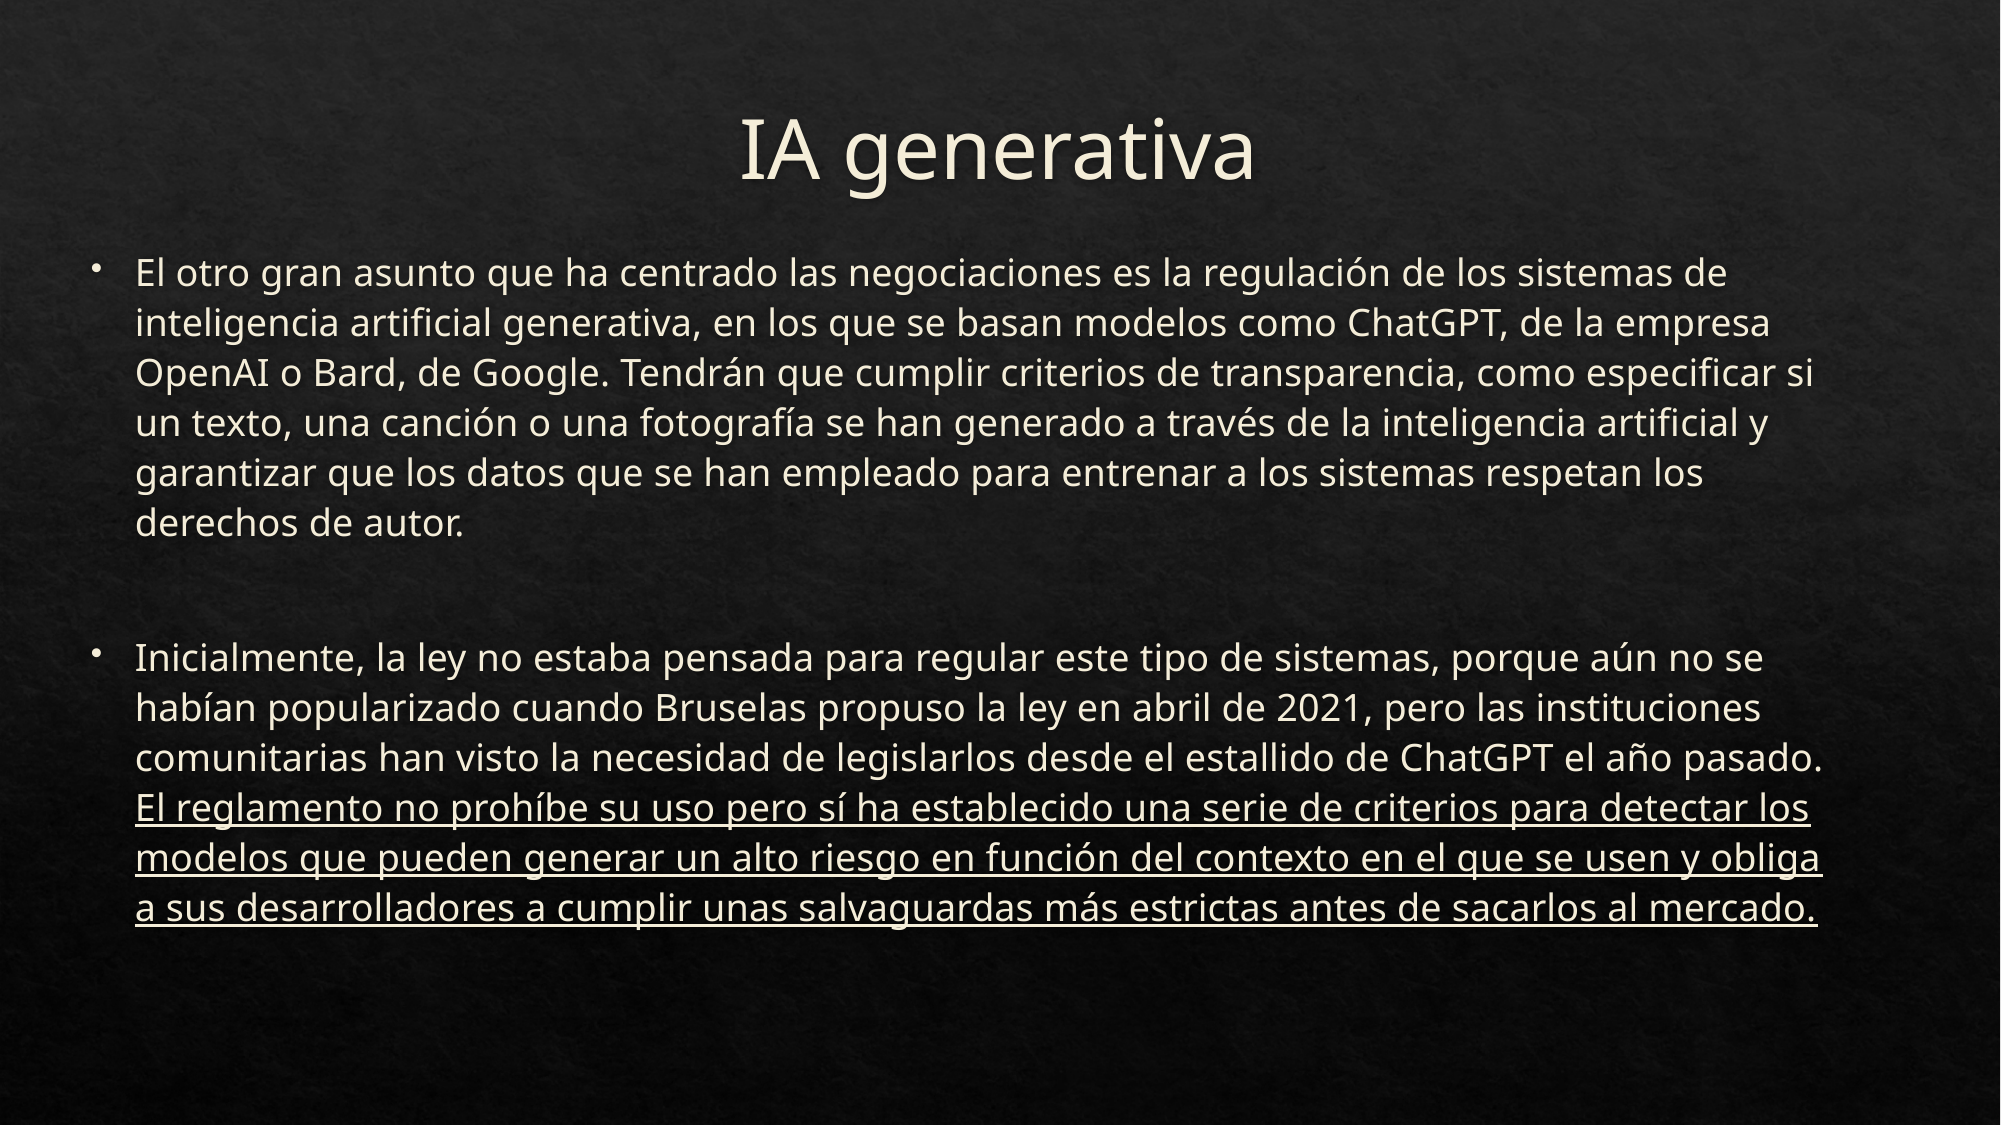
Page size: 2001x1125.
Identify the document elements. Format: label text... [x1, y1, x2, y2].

title IA generativa [149, 99, 1849, 232]
list El otro gran asunto que ha centrado las negociaciones es la regulación de los sistemas de inteligencia artificial generativa, en los que se basan modelos como ChatGPT, de la empresa OpenAI o Bard, de Google. Tendrán que cumplir criterios de transparencia, como especificar si un texto, una canción o una fotografía se han generado a través de la inteligencia artificial y garantizar que los datos que se han empleado para entrenar a los sistemas respetan los derechos de autor. Inicialmente, la ley no estaba pensada para regular este tipo de sistemas, porque aún no se habían popularizado cuando Bruselas propuso la ley en abril de 2021, pero las instituciones comunitarias han visto la necesidad de legislarlos desde el estallido de ChatGPT el año pasado. El reglamento no prohíbe su uso pero sí ha establecido una serie de criterios para detectar los modelos que pueden generar un alto riesgo en función del contexto en el que se usen y obliga a sus desarrolladores a cumplir unas salvaguardas más estrictas antes de sacarlos al mercado. [71, 236, 1849, 950]
